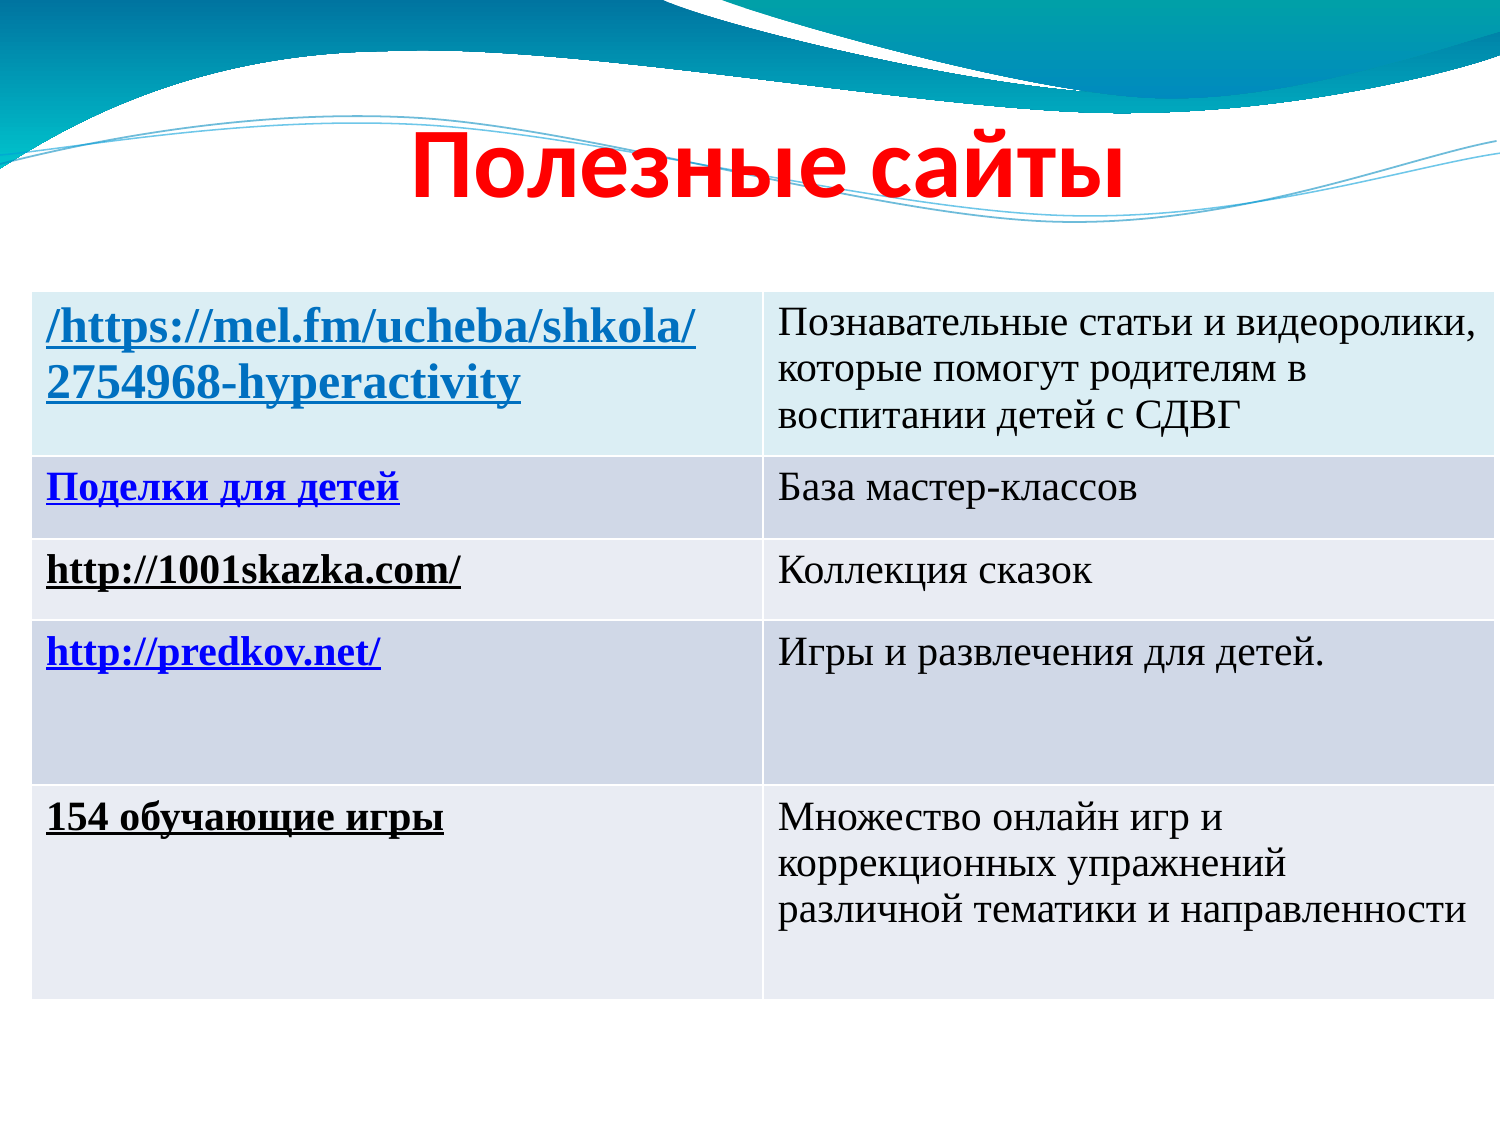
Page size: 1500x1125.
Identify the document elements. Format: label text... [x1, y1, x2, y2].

table_cell Поделки для детей [32, 457, 762, 538]
table_header /https://mel.fm/ucheba/shkola/2754968-hyperactivity [32, 292, 762, 455]
table_header Познавательные статьи и видеоролики, которые помогут родителям в воспитании детей с СДВГ [764, 292, 1494, 455]
table_cell База мастер-классов [764, 457, 1494, 538]
table_cell Игры и развлечения для детей. [764, 621, 1494, 784]
table_cell http://1001skazka.com/ [32, 540, 762, 619]
table_cell Множество онлайн игр и коррекционных упражнений различной тематики и направленности [764, 786, 1494, 999]
table_cell 154 обучающие игры [32, 786, 762, 999]
text_box Полезные сайты [395, 90, 1146, 225]
table_cell http://predkov.net/ [32, 621, 762, 784]
table_cell Коллекция сказок [764, 540, 1494, 619]
